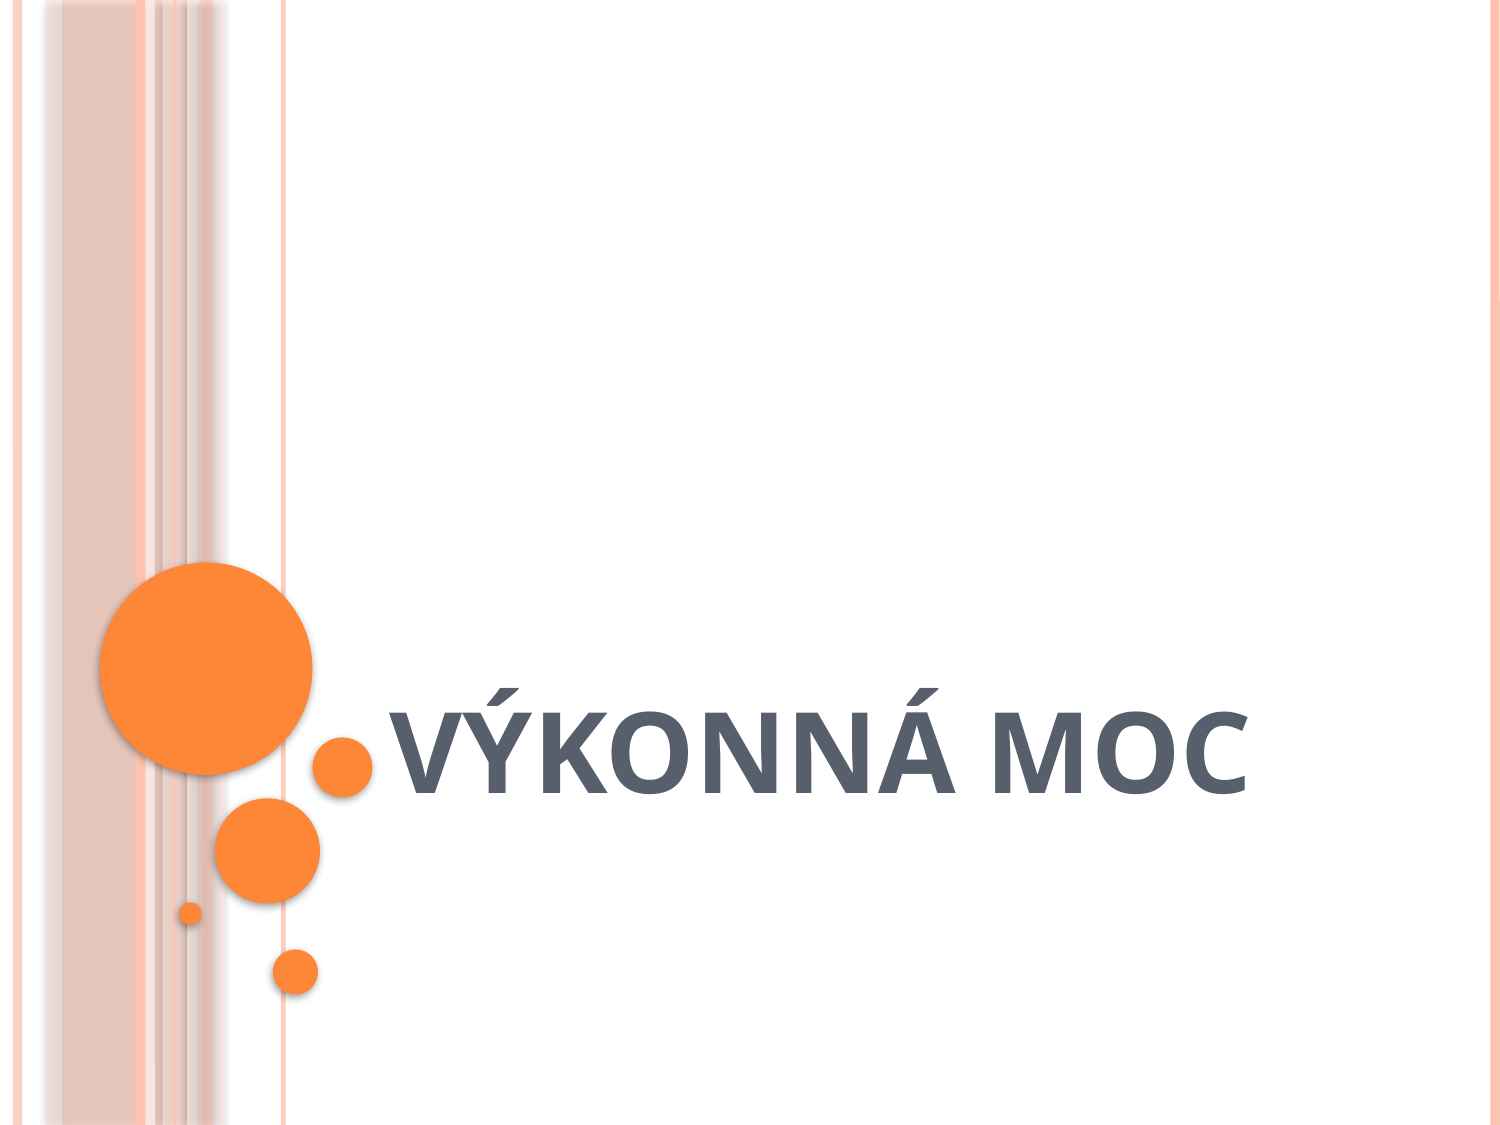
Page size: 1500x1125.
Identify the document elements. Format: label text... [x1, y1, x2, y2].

title VÝKONNÁ MOC [375, 512, 1388, 824]
